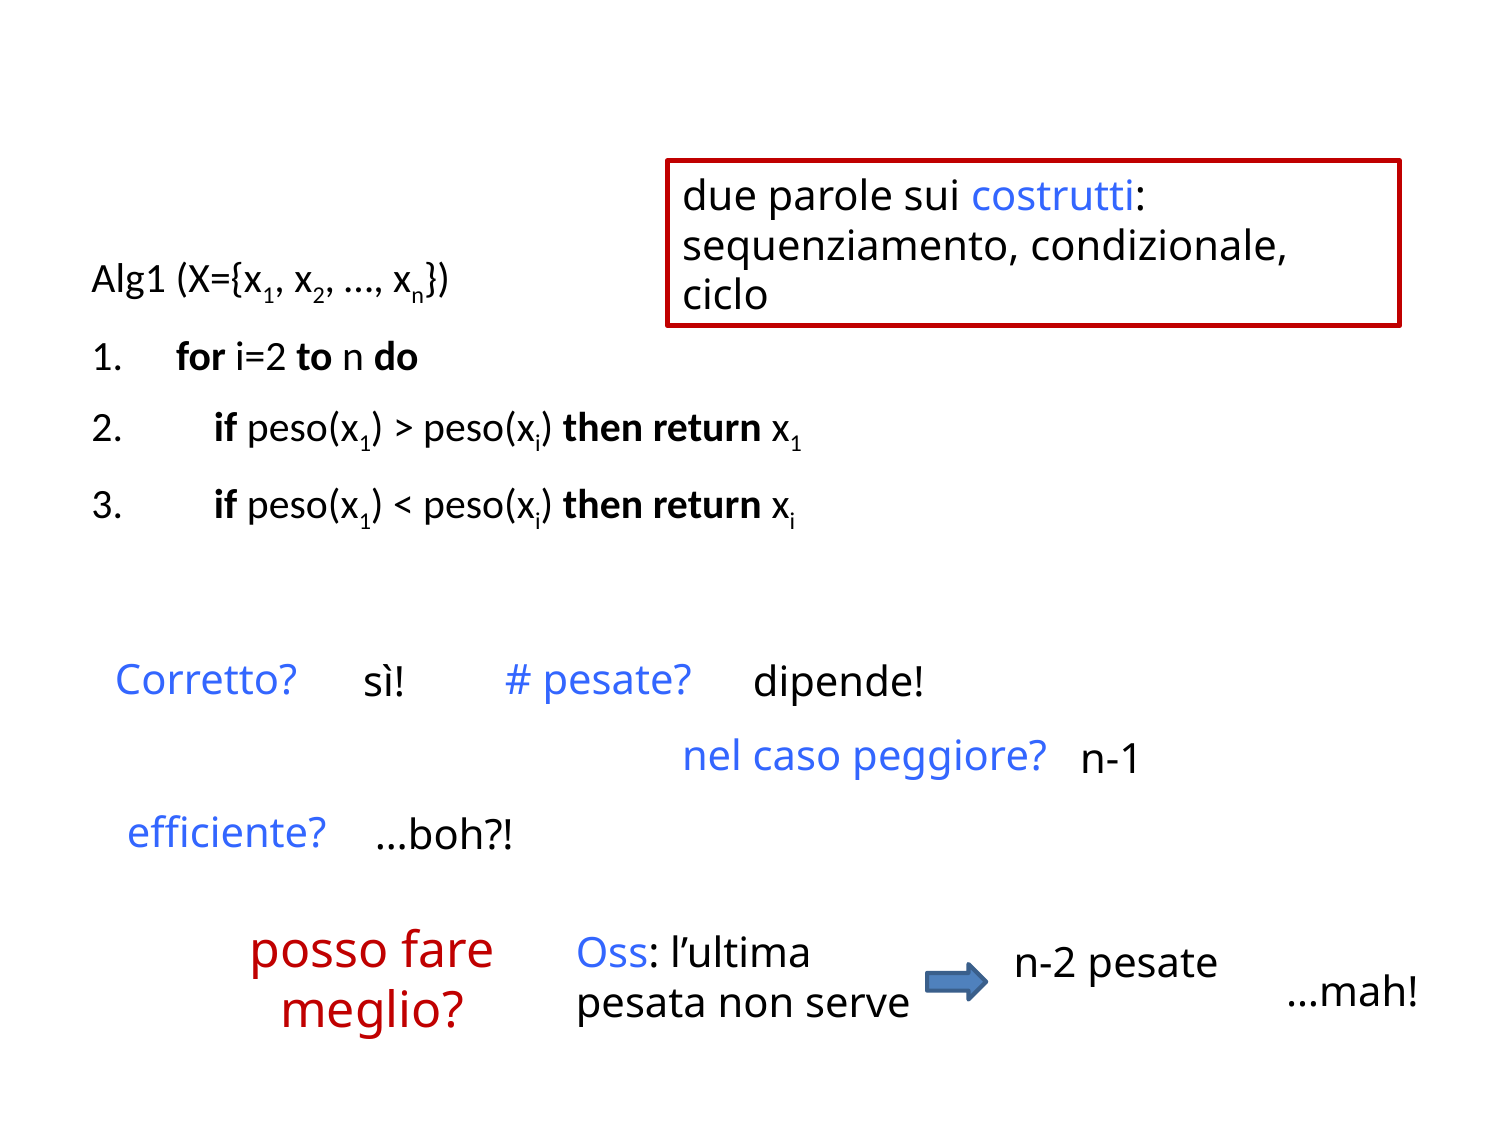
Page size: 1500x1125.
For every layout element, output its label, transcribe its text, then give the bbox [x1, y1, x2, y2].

text_box n-1 [1065, 724, 1231, 790]
text_box Alg1 (X={x1, x2, …, xn}) for i=2 to n do if peso(x1) > peso(xi) then return x1 if peso(x1) < peso(xi) then return xi [76, 243, 857, 542]
text_box dipende! [738, 646, 987, 712]
text_box # pesate? [490, 645, 739, 710]
text_box n-2 pesate [997, 928, 1235, 994]
text_box Oss: l’ultima pesata non serve [561, 918, 939, 1034]
text_box due parole sui costrutti: sequenziamento, condizionale, ciclo [665, 159, 1402, 328]
text_box efficiente? [112, 798, 384, 864]
text_box sì! [348, 646, 443, 712]
text_box [925, 962, 989, 1002]
text_box Corretto? [100, 645, 349, 710]
text_box posso fare meglio? [194, 910, 550, 1046]
text_box …boh?! [360, 800, 609, 866]
text_box nel caso peggiore? [667, 721, 1081, 787]
text_box …mah! [1234, 957, 1471, 1023]
